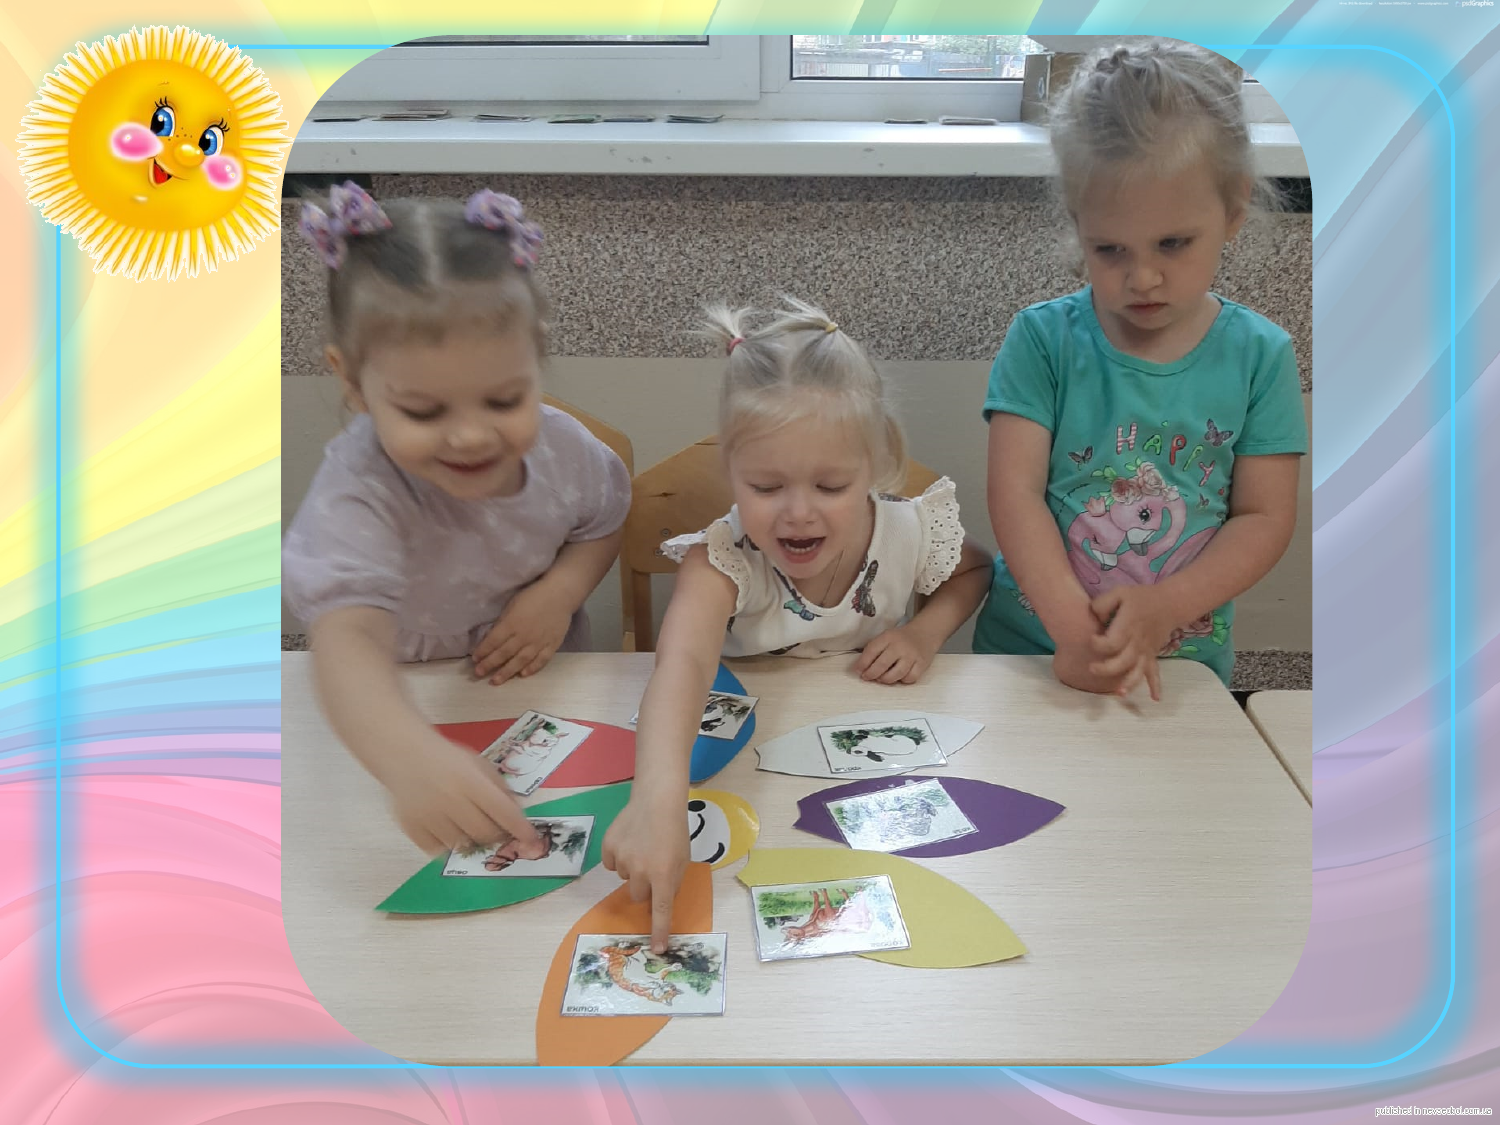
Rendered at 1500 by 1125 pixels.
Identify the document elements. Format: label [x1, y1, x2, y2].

picture [11, 11, 1313, 1067]
